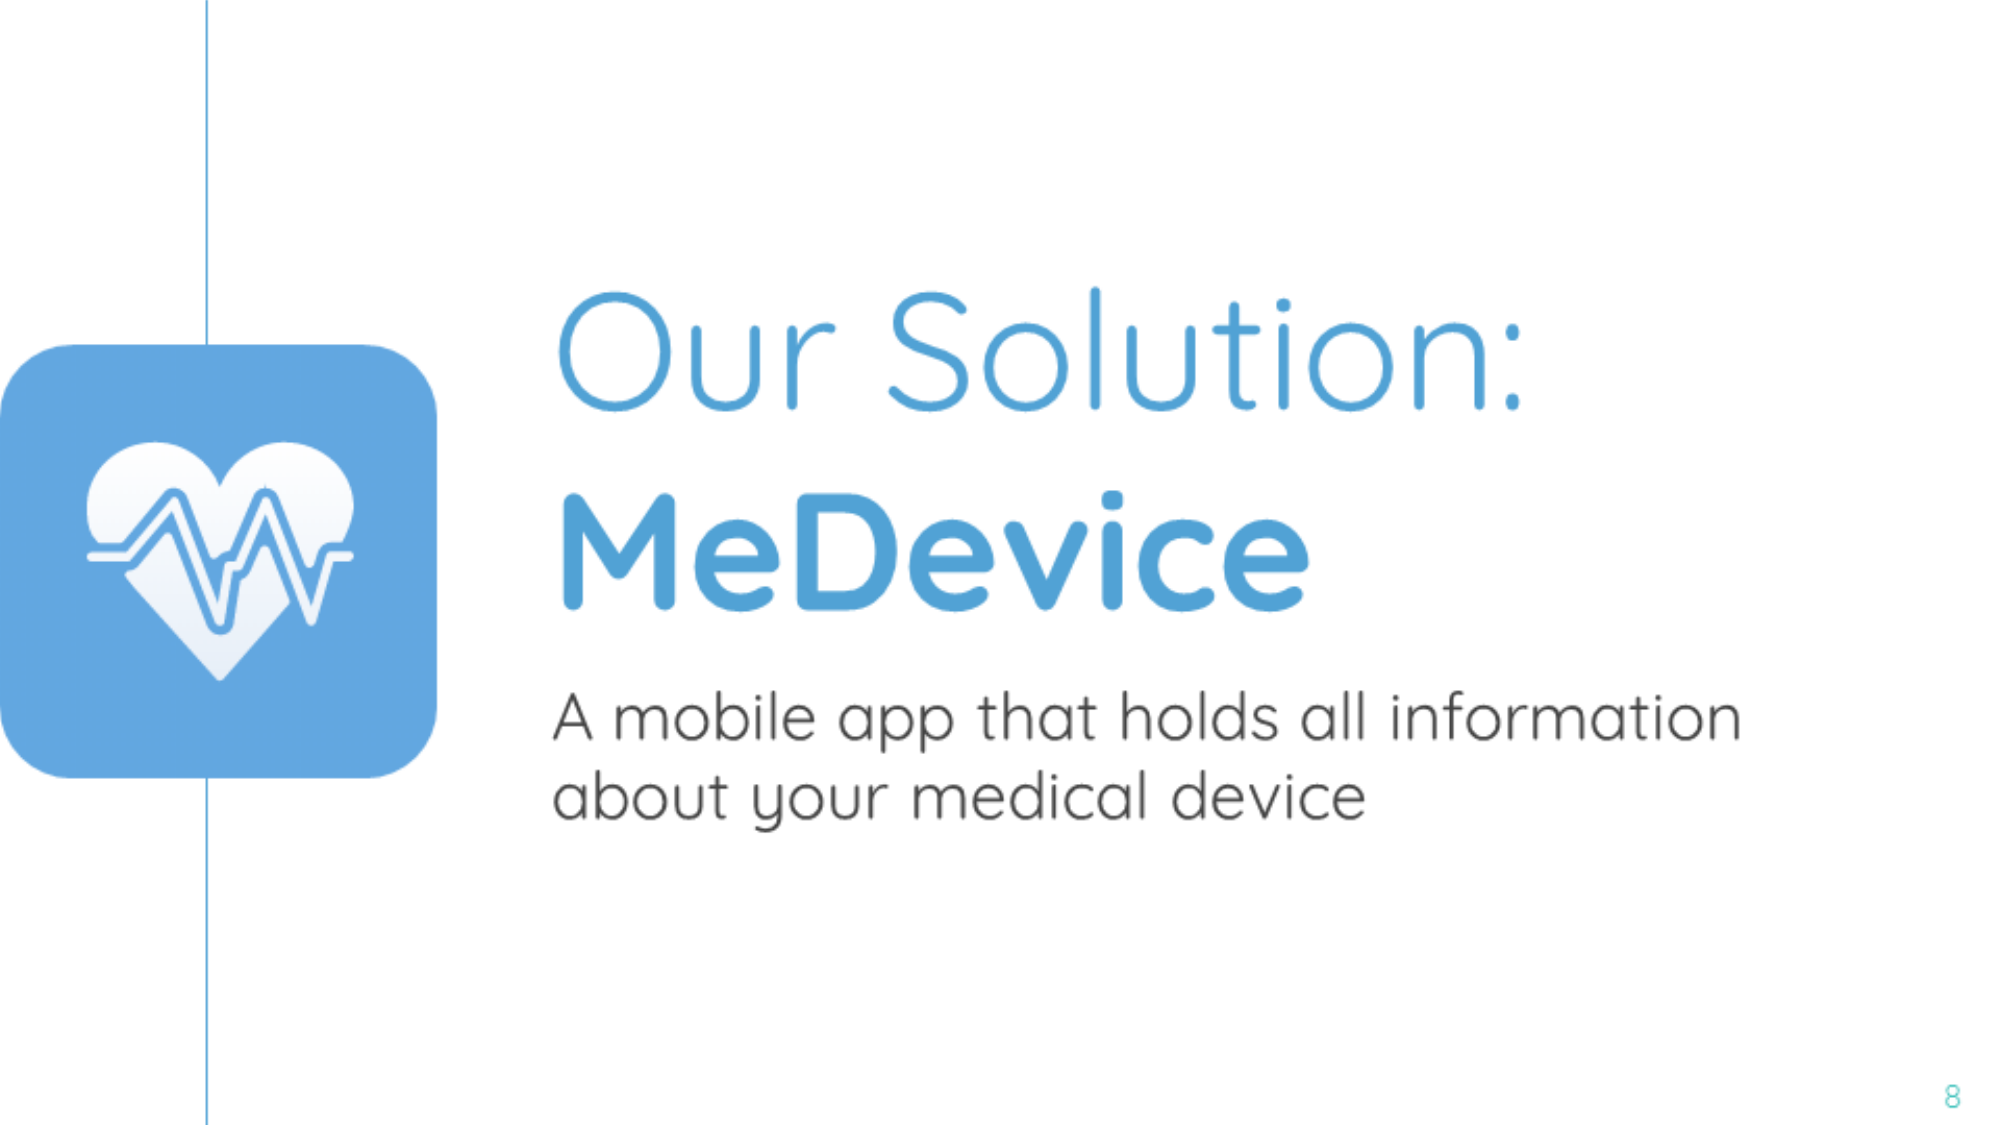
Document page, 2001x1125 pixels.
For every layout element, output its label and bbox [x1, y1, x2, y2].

list [0, 0, 2000, 1125]
